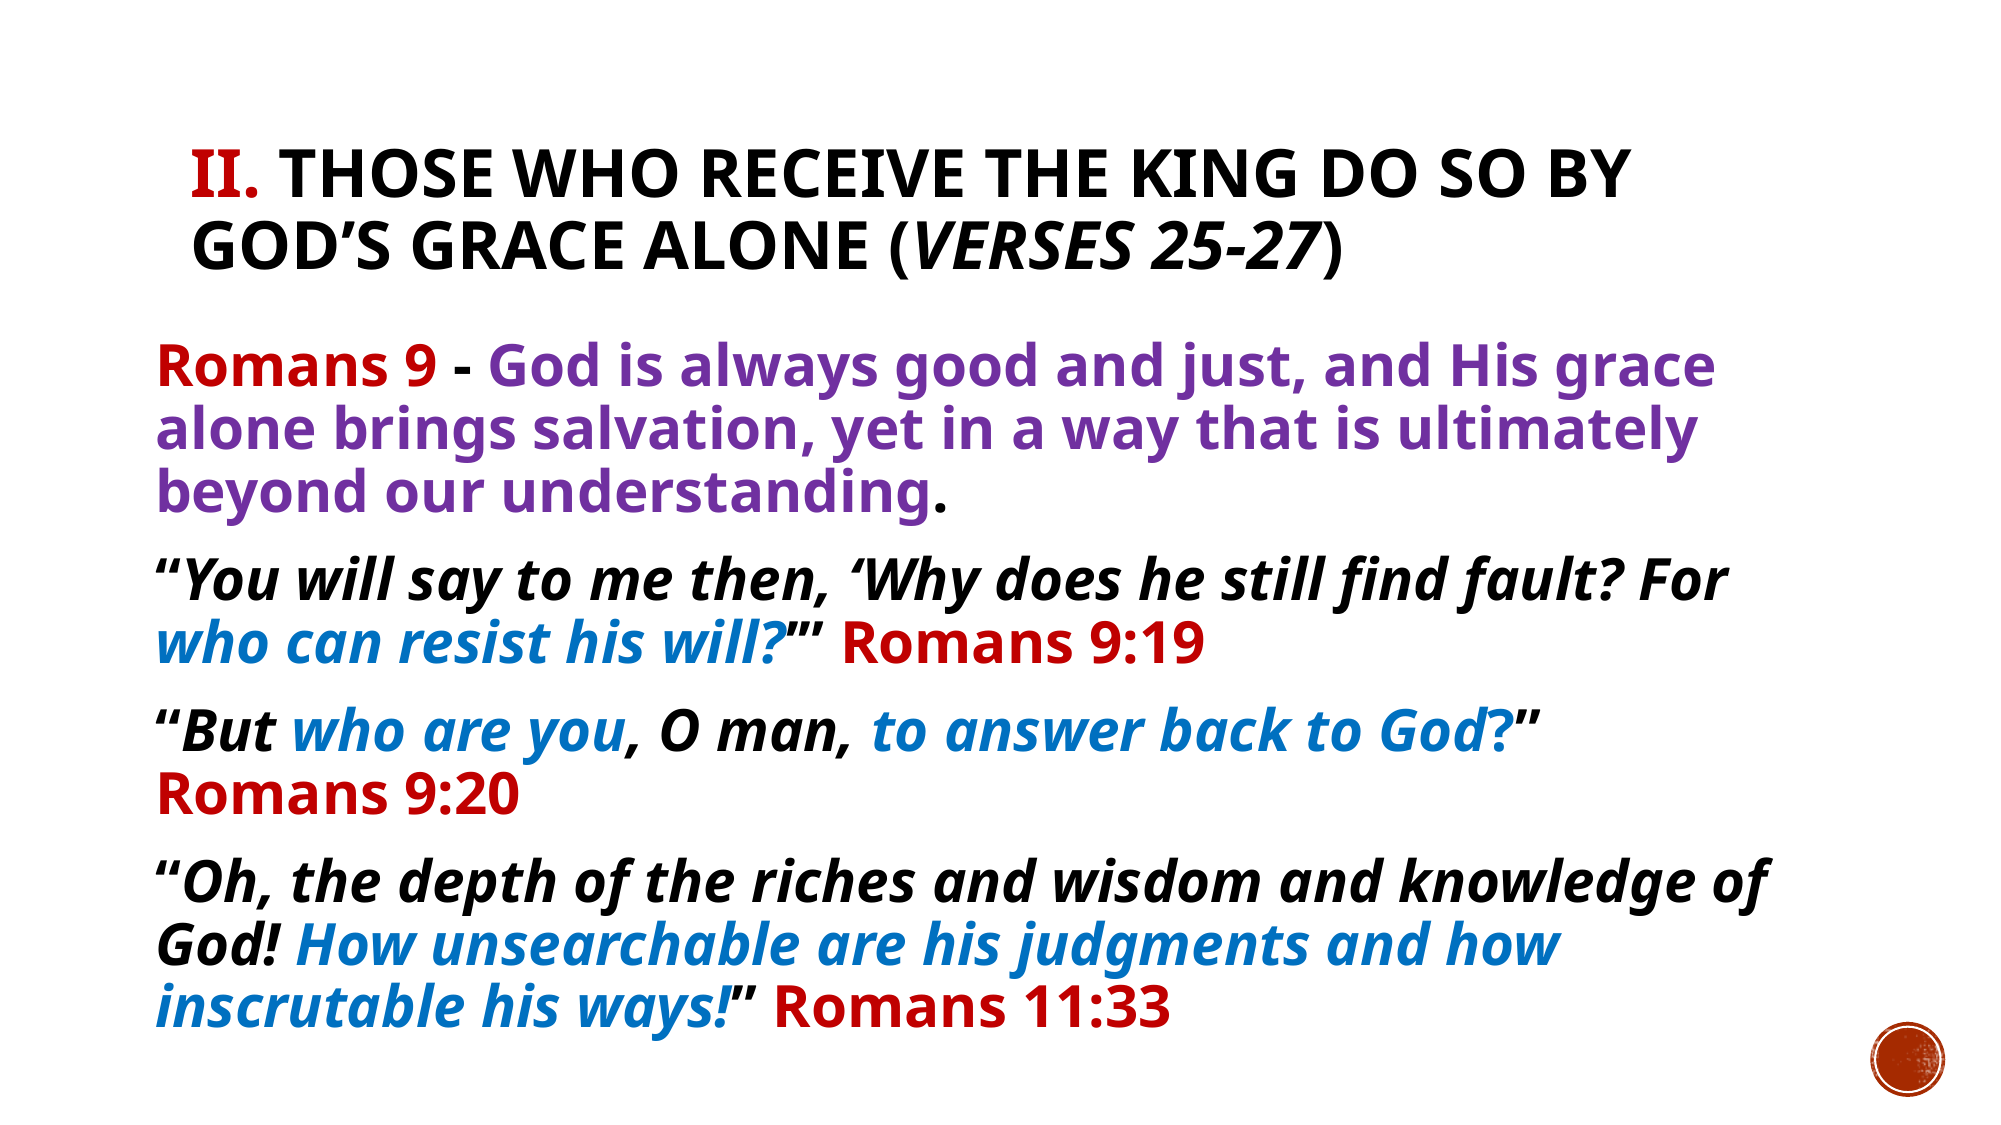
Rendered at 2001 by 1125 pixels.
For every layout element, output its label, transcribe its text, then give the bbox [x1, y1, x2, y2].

title II. Those who receive the King do so by God’s grace alone (verses 25-27) [175, 79, 1826, 344]
list Romans 9 - God is always good and just, and His grace alone brings salvation, yet in a way that is ultimately beyond our understanding. “You will say to me then, ‘Why does he still find fault? For who can resist his will?’” Romans 9:19 “But who are you, O man, to answer back to God?” Romans 9:20 “Oh, the depth of the riches and wisdom and knowledge of God! How unsearchable are his judgments and how inscrutable his ways!” Romans 11:33 [140, 328, 1791, 1106]
